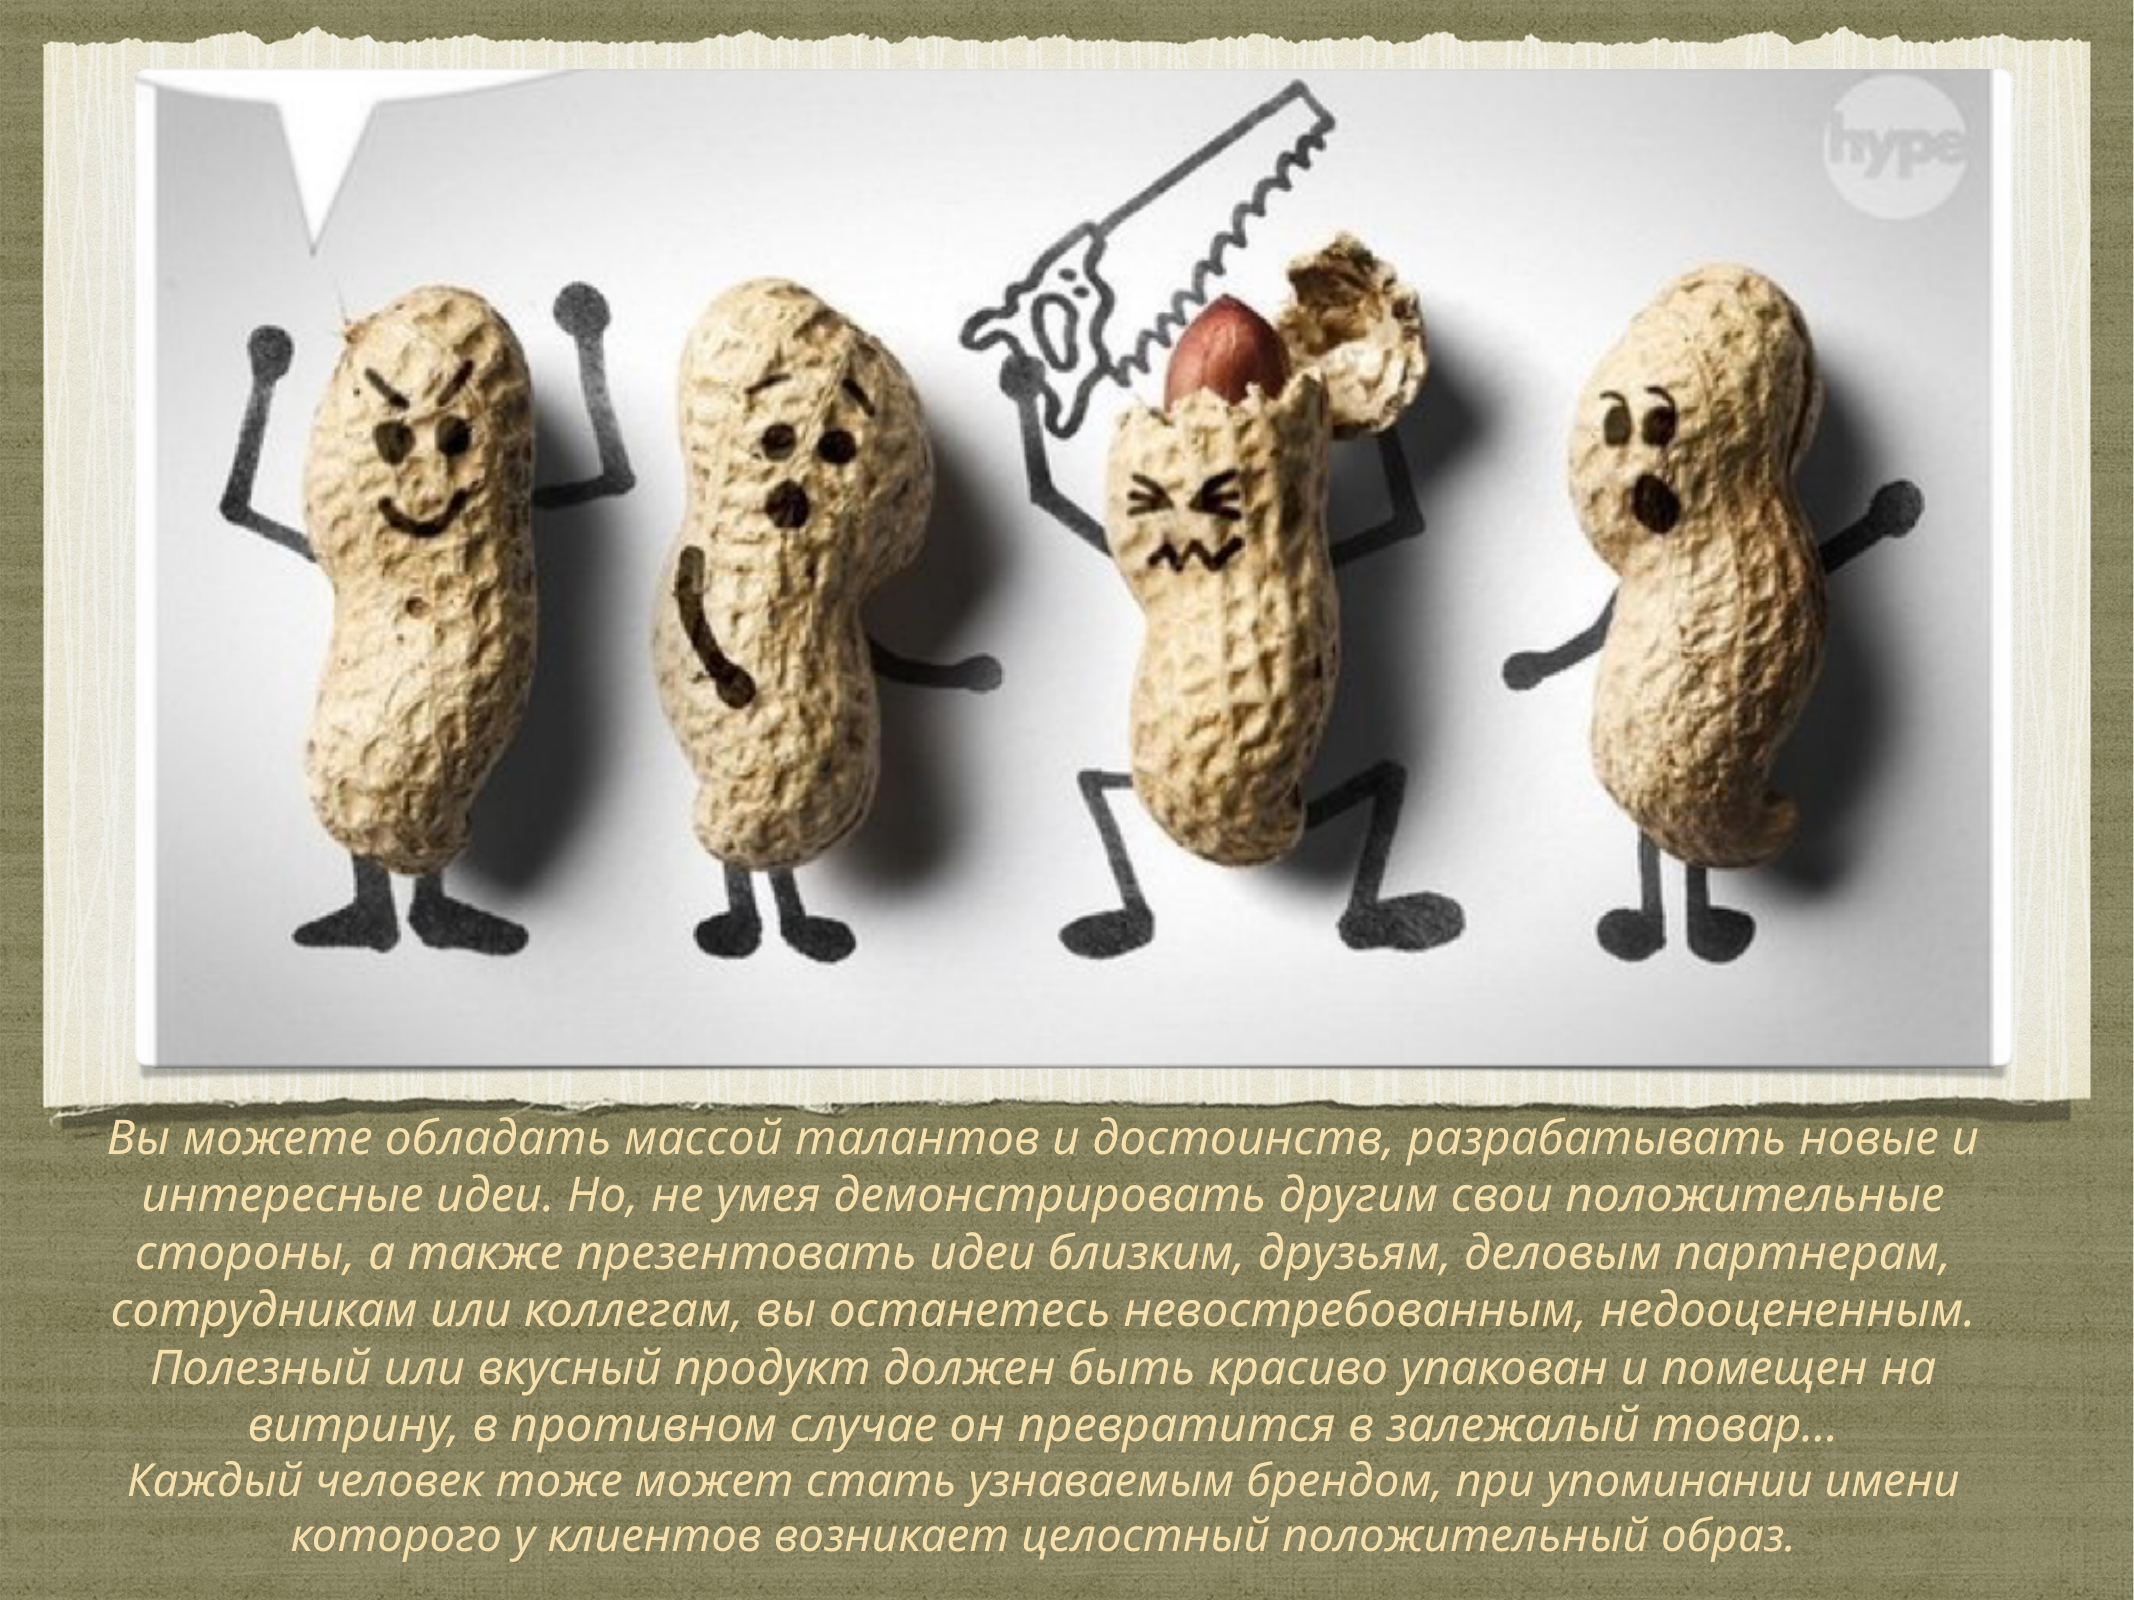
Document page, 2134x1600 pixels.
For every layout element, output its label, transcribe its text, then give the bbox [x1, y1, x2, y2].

picture [0, 0, 2134, 1600]
list Вы можете обладать массой талантов и достоинств, разрабатывать новые и интересные идеи. Но, не умея демонстрировать другим свои положительные стороны, а также презентовать идеи близким, друзьям, деловым партнерам, сотрудникам или коллегам, вы останетесь невостребованным, недооцененным. Полезный или вкусный продукт должен быть красиво упакован и помещен на витрину, в противном случае он превратится в залежалый товар… Каждый человек тоже может стать узнаваемым брендом, при упоминании имени которого у клиентов возникает целостный положительный образ. [37, 1106, 2050, 1585]
